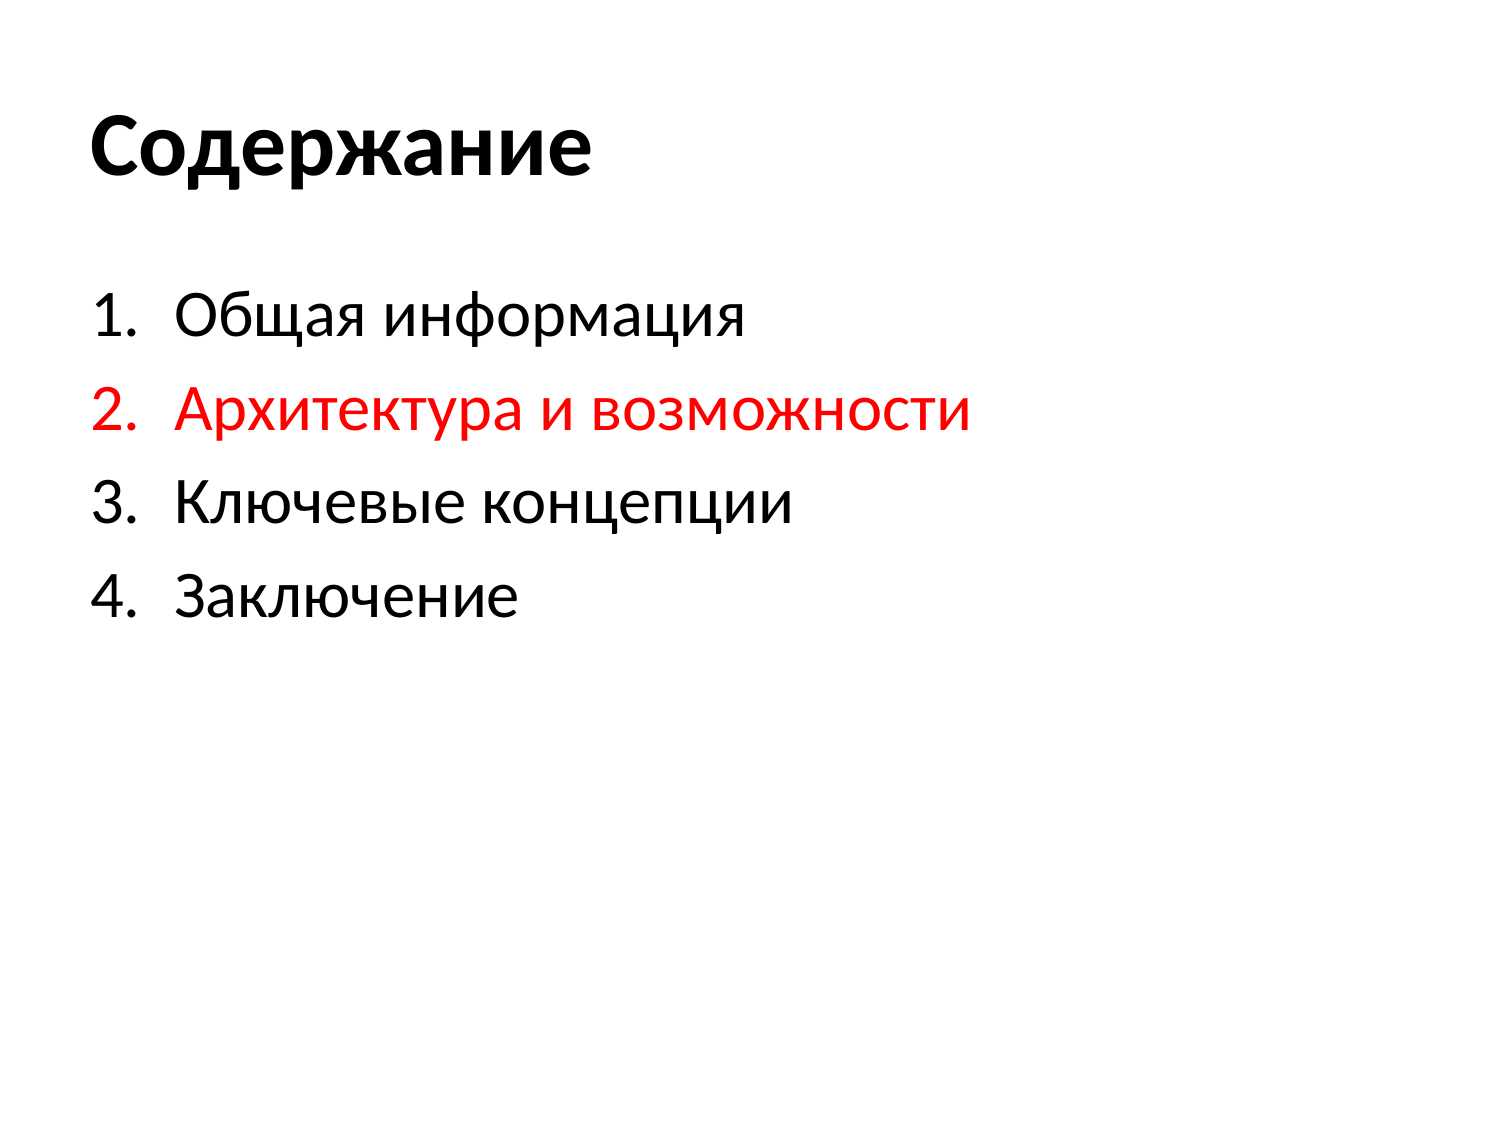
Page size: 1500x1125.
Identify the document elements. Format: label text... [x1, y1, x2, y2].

list Общая информация Архитектура и возможности Ключевые концепции Заключение [75, 262, 1425, 1005]
title Содержание [75, 45, 1425, 233]
